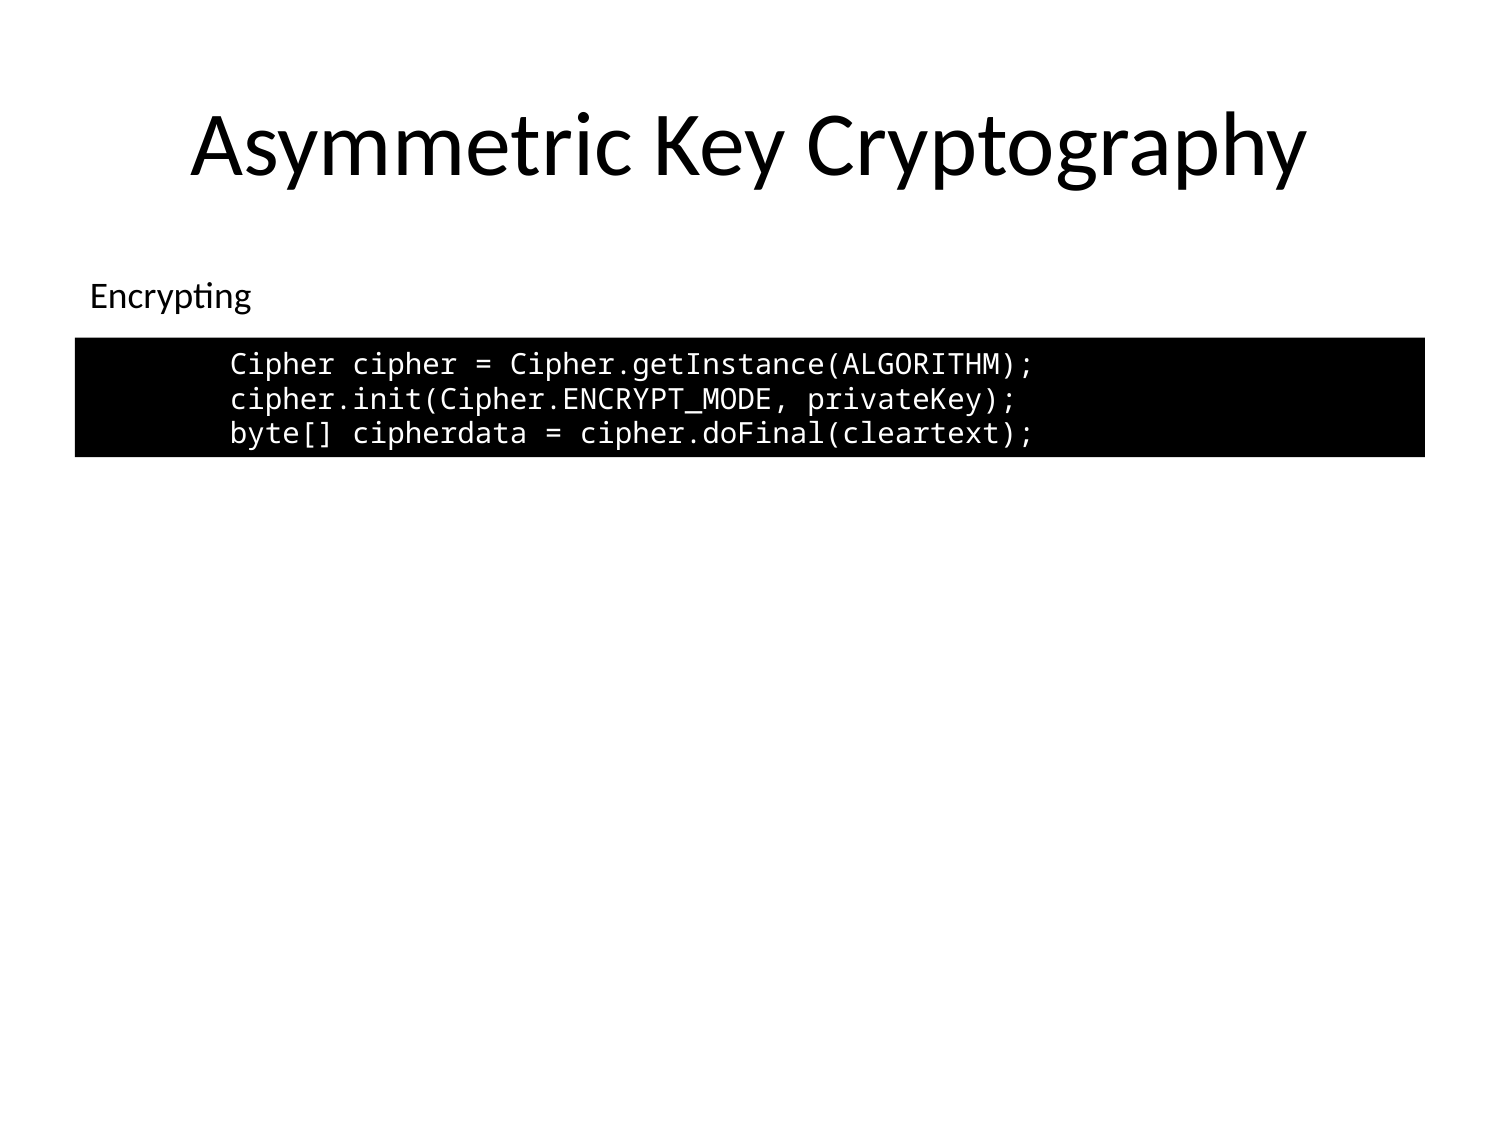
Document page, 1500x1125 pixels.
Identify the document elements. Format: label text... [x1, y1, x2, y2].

text_box Cipher cipher = Cipher.getInstance(ALGORITHM); cipher.init(Cipher.ENCRYPT_MODE, privateKey); byte[] cipherdata = cipher.doFinal(cleartext); [74, 337, 1425, 458]
text_box Encrypting [74, 263, 1425, 337]
title Asymmetric Key Cryptography [75, 45, 1425, 233]
